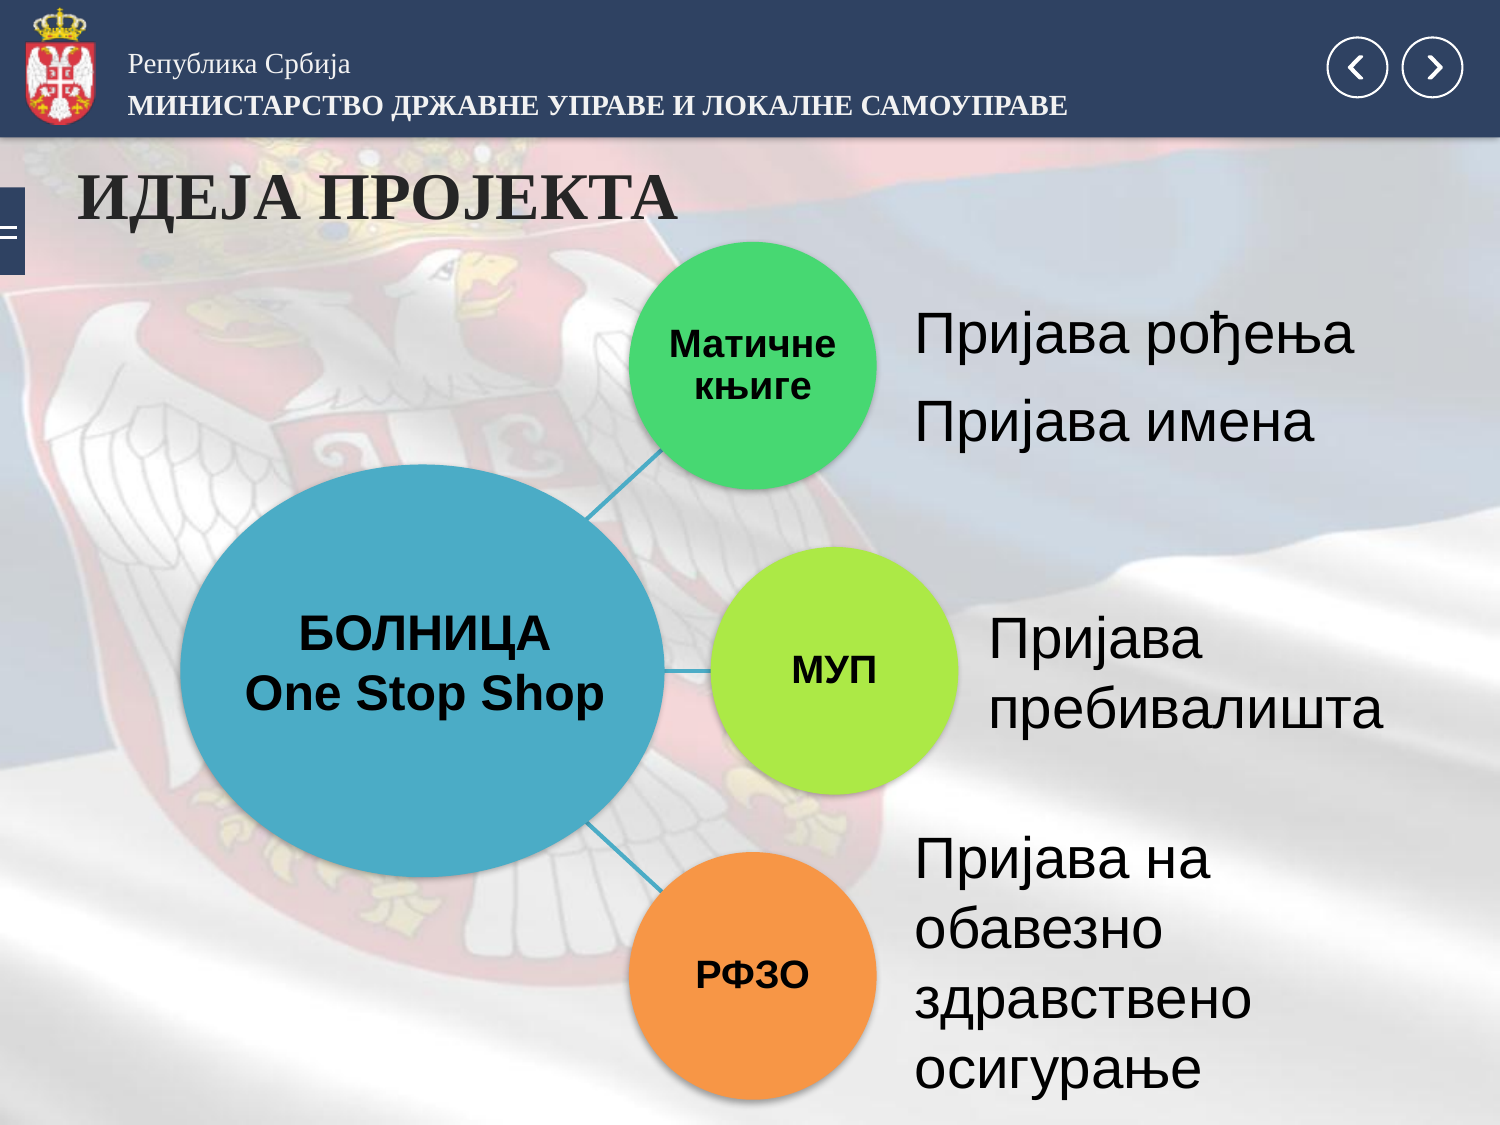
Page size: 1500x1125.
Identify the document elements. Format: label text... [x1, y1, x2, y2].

picture [24, 6, 96, 125]
picture [0, 138, 1500, 1125]
title ИДЕЈА ПРОЈЕКТА [62, 146, 1313, 239]
footer Република Србија МИНИСТАРСТВО ДРЖАВНЕ УПРАВЕ И ЛОКАЛНЕ САМОУПРАВЕ [112, 21, 1350, 138]
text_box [34, 241, 1500, 1101]
